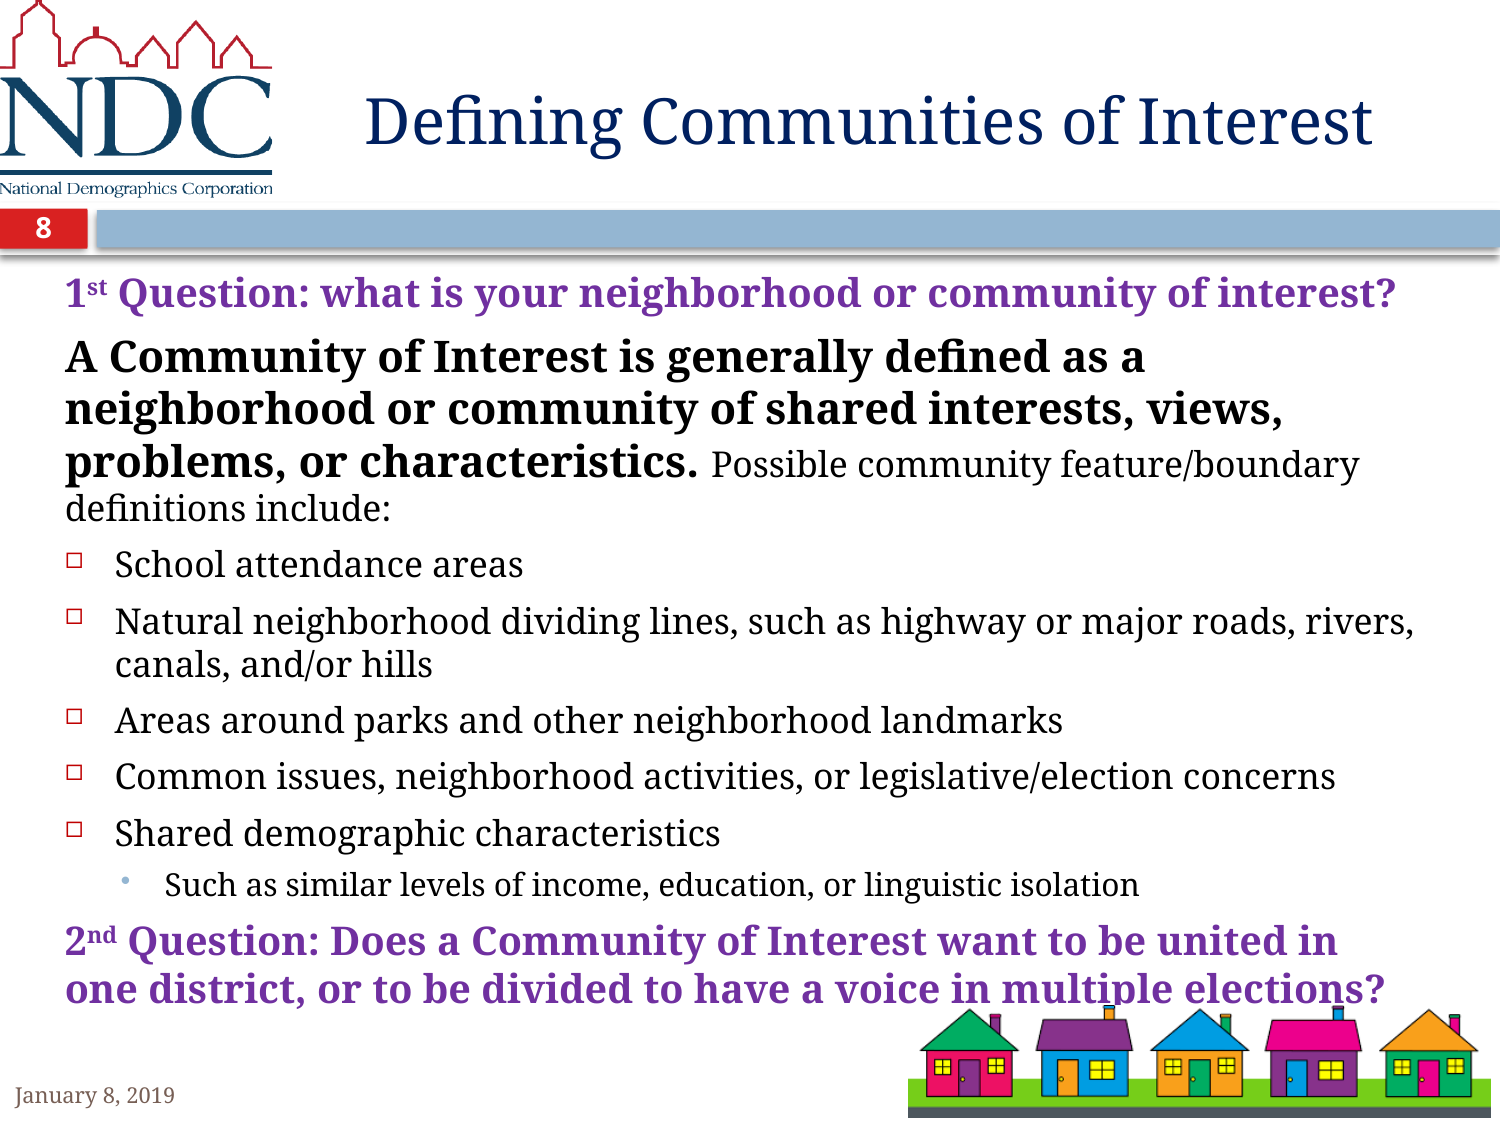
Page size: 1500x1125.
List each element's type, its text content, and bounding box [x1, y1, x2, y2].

slide_number 8 [0, 208, 88, 249]
list 1st Question: what is your neighborhood or community of interest? A Community of Interest is generally defined as a neighborhood or community of shared interests, views, problems, or characteristics. Possible community feature/boundary definitions include: School attendance areas Natural neighborhood dividing lines, such as highway or major roads, rivers, canals, and/or hills Areas around parks and other neighborhood landmarks Common issues, neighborhood activities, or legislative/election concerns Shared demographic characteristics Such as similar levels of income, education, or linguistic isolation 2nd Question: Does a Community of Interest want to be united in one district, or to be divided to have a voice in multiple elections? [50, 260, 1438, 1064]
title Defining Communities of Interest [350, 37, 1438, 200]
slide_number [0, 1065, 438, 1125]
picture [908, 1005, 1491, 1118]
